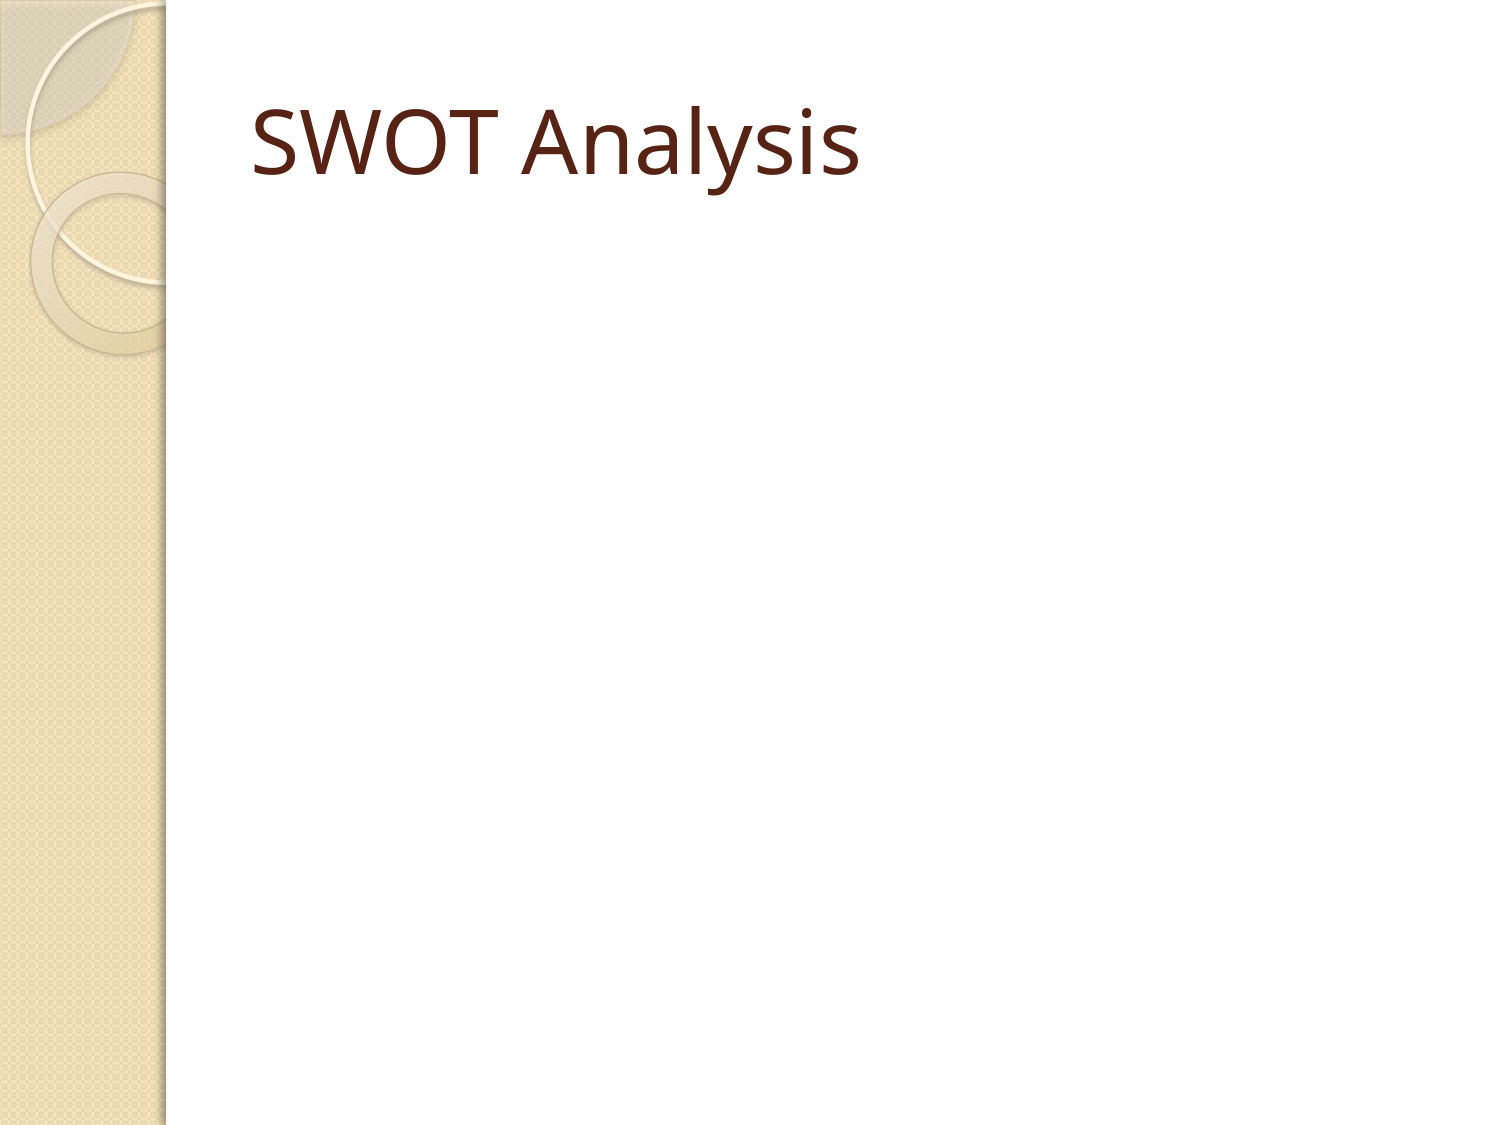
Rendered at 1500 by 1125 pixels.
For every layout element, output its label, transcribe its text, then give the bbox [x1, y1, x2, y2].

title SWOT Analysis [235, 45, 1466, 233]
